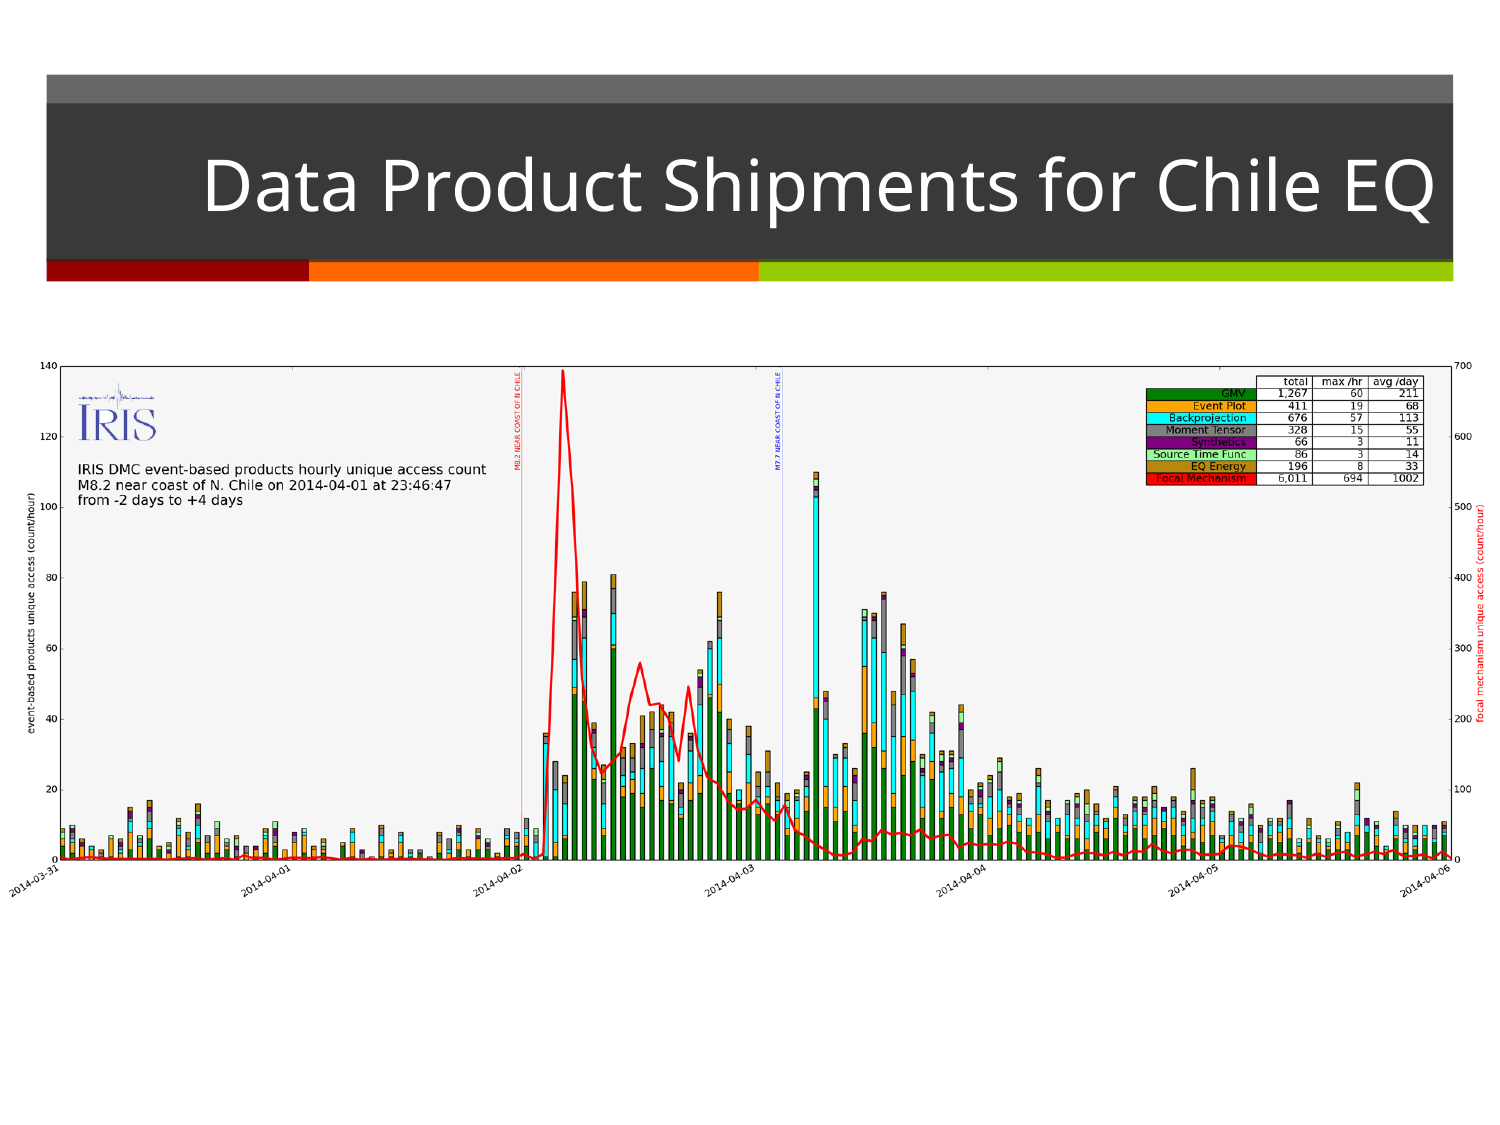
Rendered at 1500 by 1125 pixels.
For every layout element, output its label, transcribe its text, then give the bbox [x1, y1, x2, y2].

picture [0, 336, 1492, 918]
title Data Product Shipments for Chile EQ [46, 103, 1454, 263]
